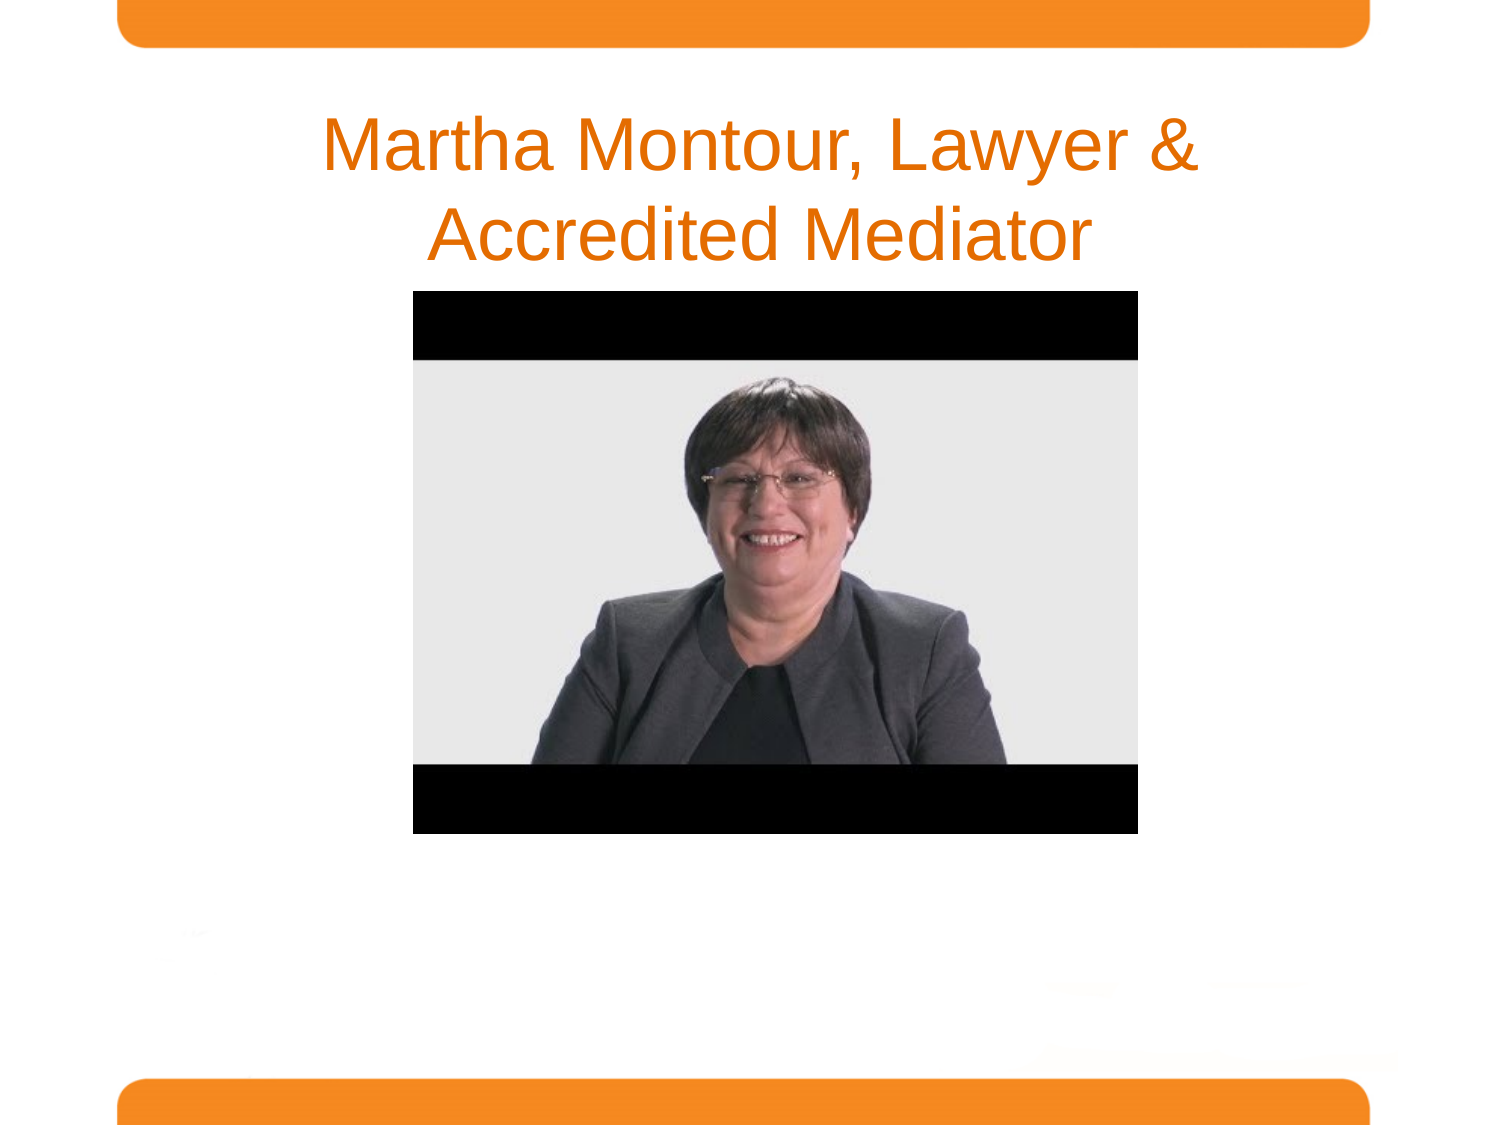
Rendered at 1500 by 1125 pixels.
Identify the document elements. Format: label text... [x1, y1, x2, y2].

picture [0, 0, 1500, 1125]
text_box Martha Montour, Lawyer & Accredited Mediator [296, 79, 1225, 291]
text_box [412, 290, 1139, 836]
